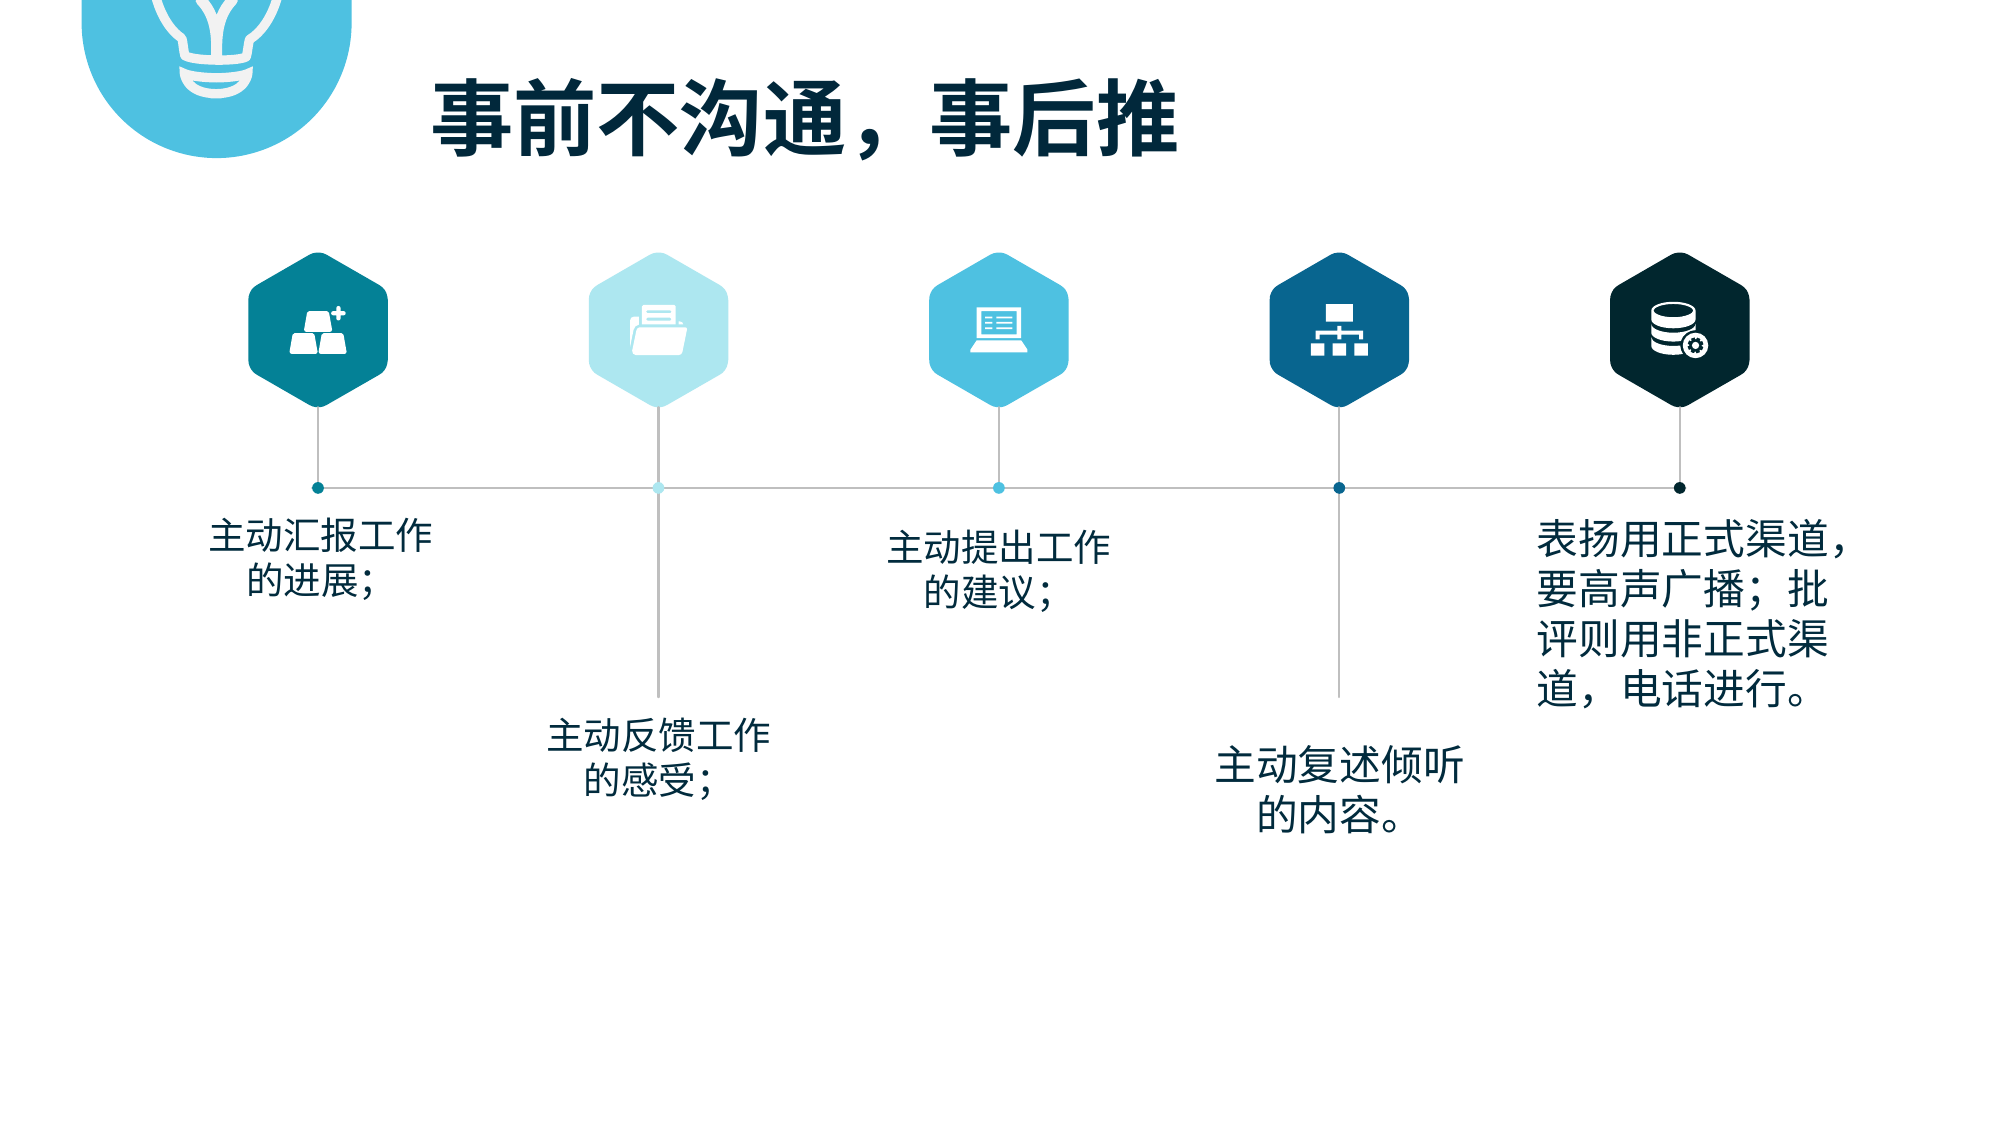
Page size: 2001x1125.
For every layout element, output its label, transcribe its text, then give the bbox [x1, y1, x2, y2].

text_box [992, 407, 1005, 494]
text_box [929, 252, 1069, 408]
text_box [248, 252, 388, 408]
text_box 主动复述倾听 的内容。 [1173, 731, 1507, 847]
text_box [1610, 252, 1750, 408]
text_box 主动提出工作 的建议； [840, 516, 1158, 622]
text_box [1673, 407, 1686, 494]
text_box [312, 407, 324, 494]
text_box 主动反馈工作 的感受； [508, 704, 809, 809]
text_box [1269, 252, 1410, 408]
text_box 表扬用正式渠道，要高声广播；批评则用非正式渠道，电话进行。 [1516, 505, 1850, 720]
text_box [81, 0, 1200, 175]
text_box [588, 252, 729, 408]
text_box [652, 407, 665, 698]
text_box 主动汇报工作 的进展； [193, 505, 449, 610]
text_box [1333, 407, 1346, 698]
